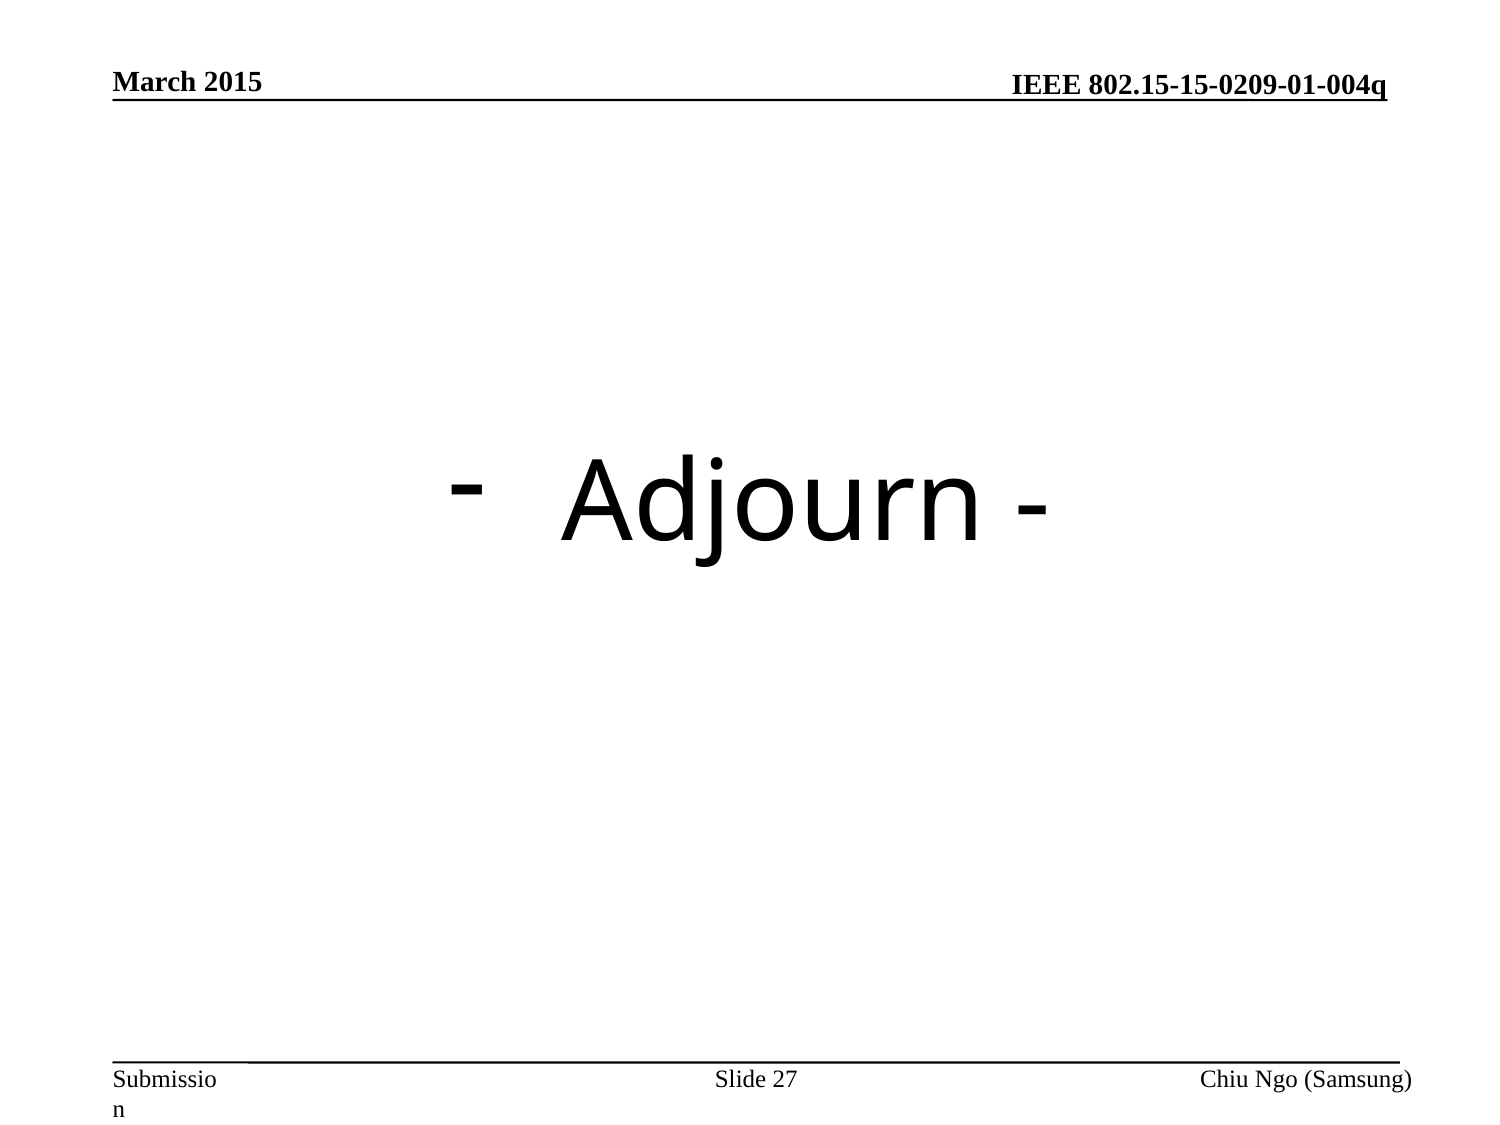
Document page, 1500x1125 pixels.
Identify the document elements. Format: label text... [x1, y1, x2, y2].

text_box Adjourn - [112, 375, 1388, 617]
slide_number Slide 27 [712, 1061, 800, 1093]
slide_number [112, 61, 376, 98]
footer Chiu Ngo (Samsung) [899, 1061, 1413, 1124]
